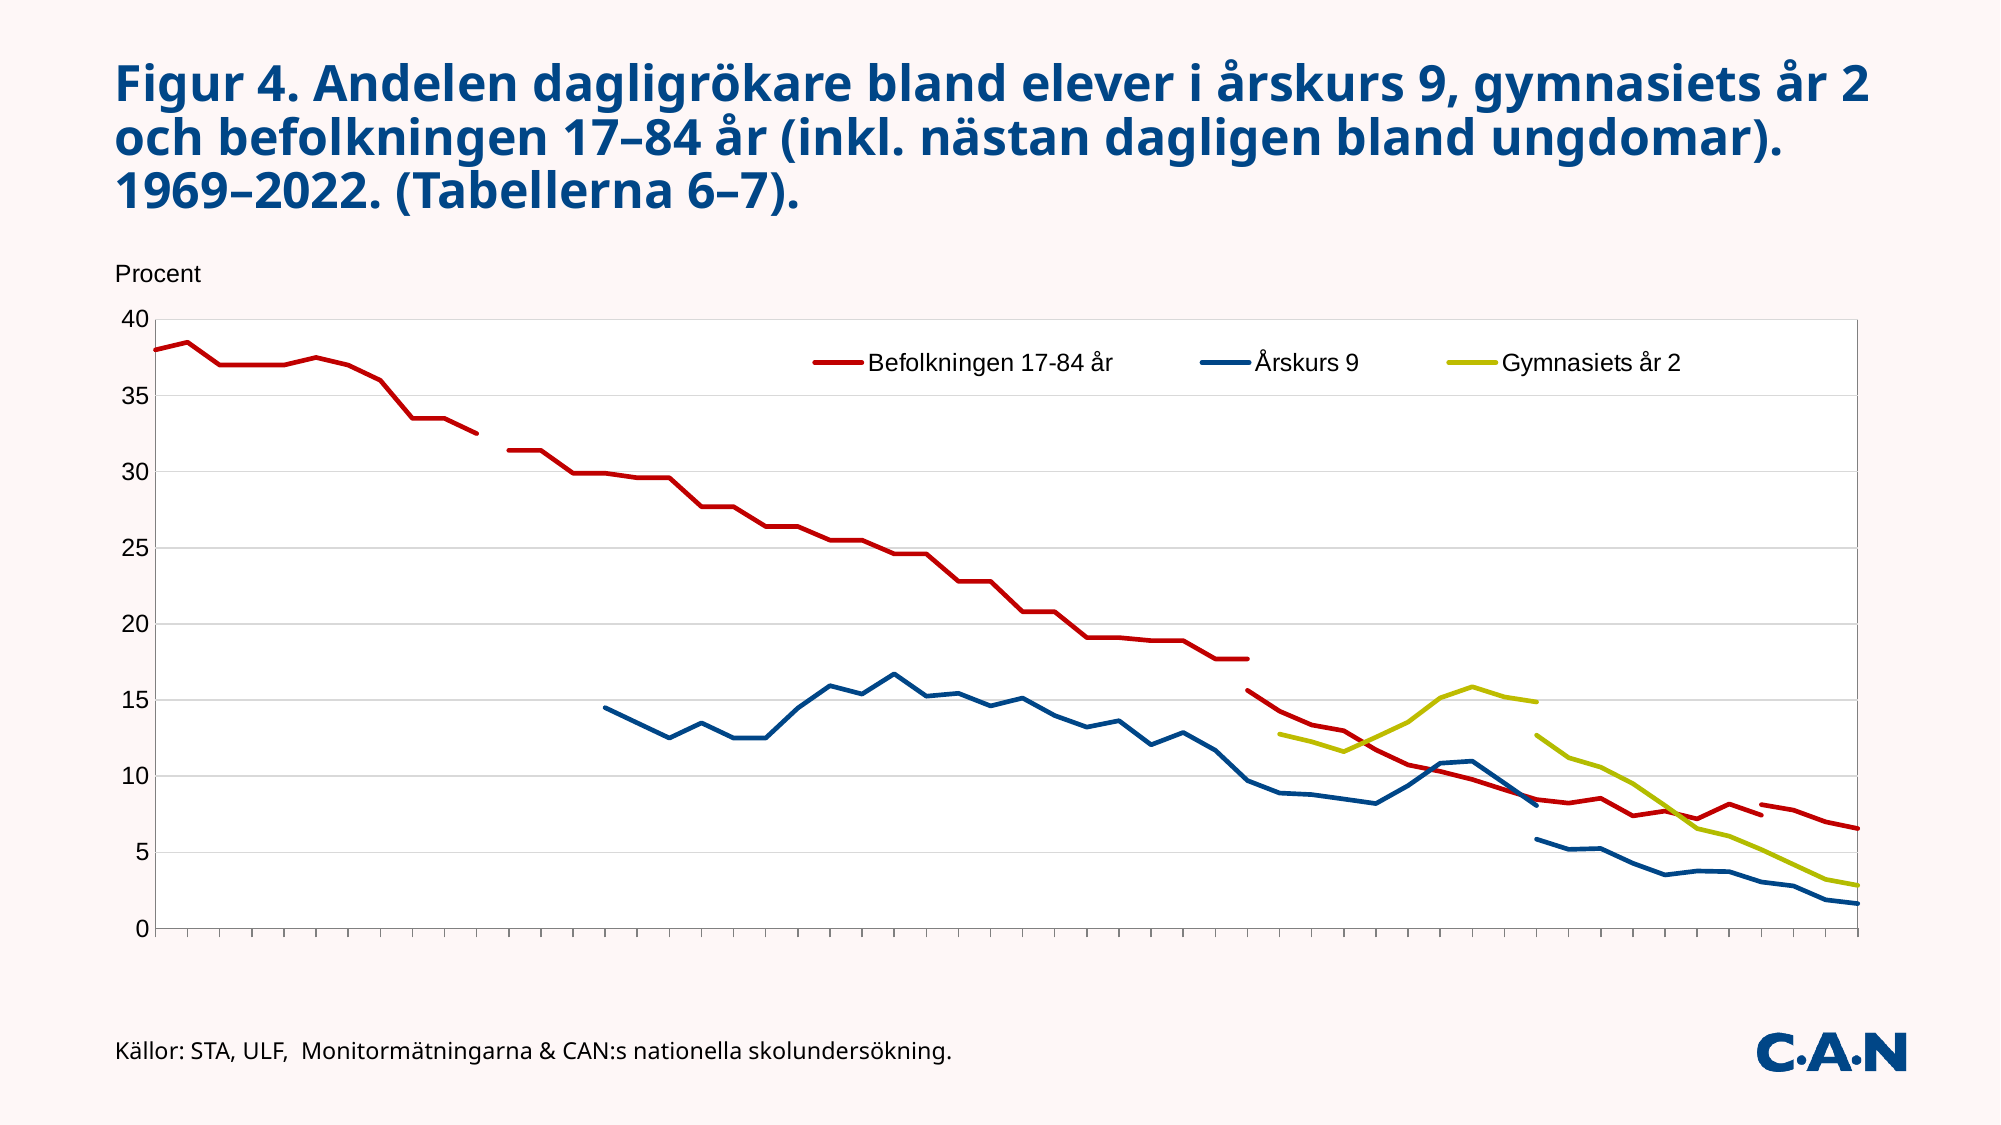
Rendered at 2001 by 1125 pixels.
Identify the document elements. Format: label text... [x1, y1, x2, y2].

picture [1756, 1032, 1907, 1072]
list Källor: STA, ULF, Monitormätningarna & CAN:s nationella skolundersökning. [99, 1024, 1100, 1080]
chart [99, 252, 1900, 996]
title Figur 4. Andelen dagligrökare bland elever i årskurs 9, gymnasiets år 2 och befolkningen 17–84 år (inkl. nästan dagligen bland ungdomar). 1969–2022. (Tabellerna 6–7). [99, 45, 1900, 233]
